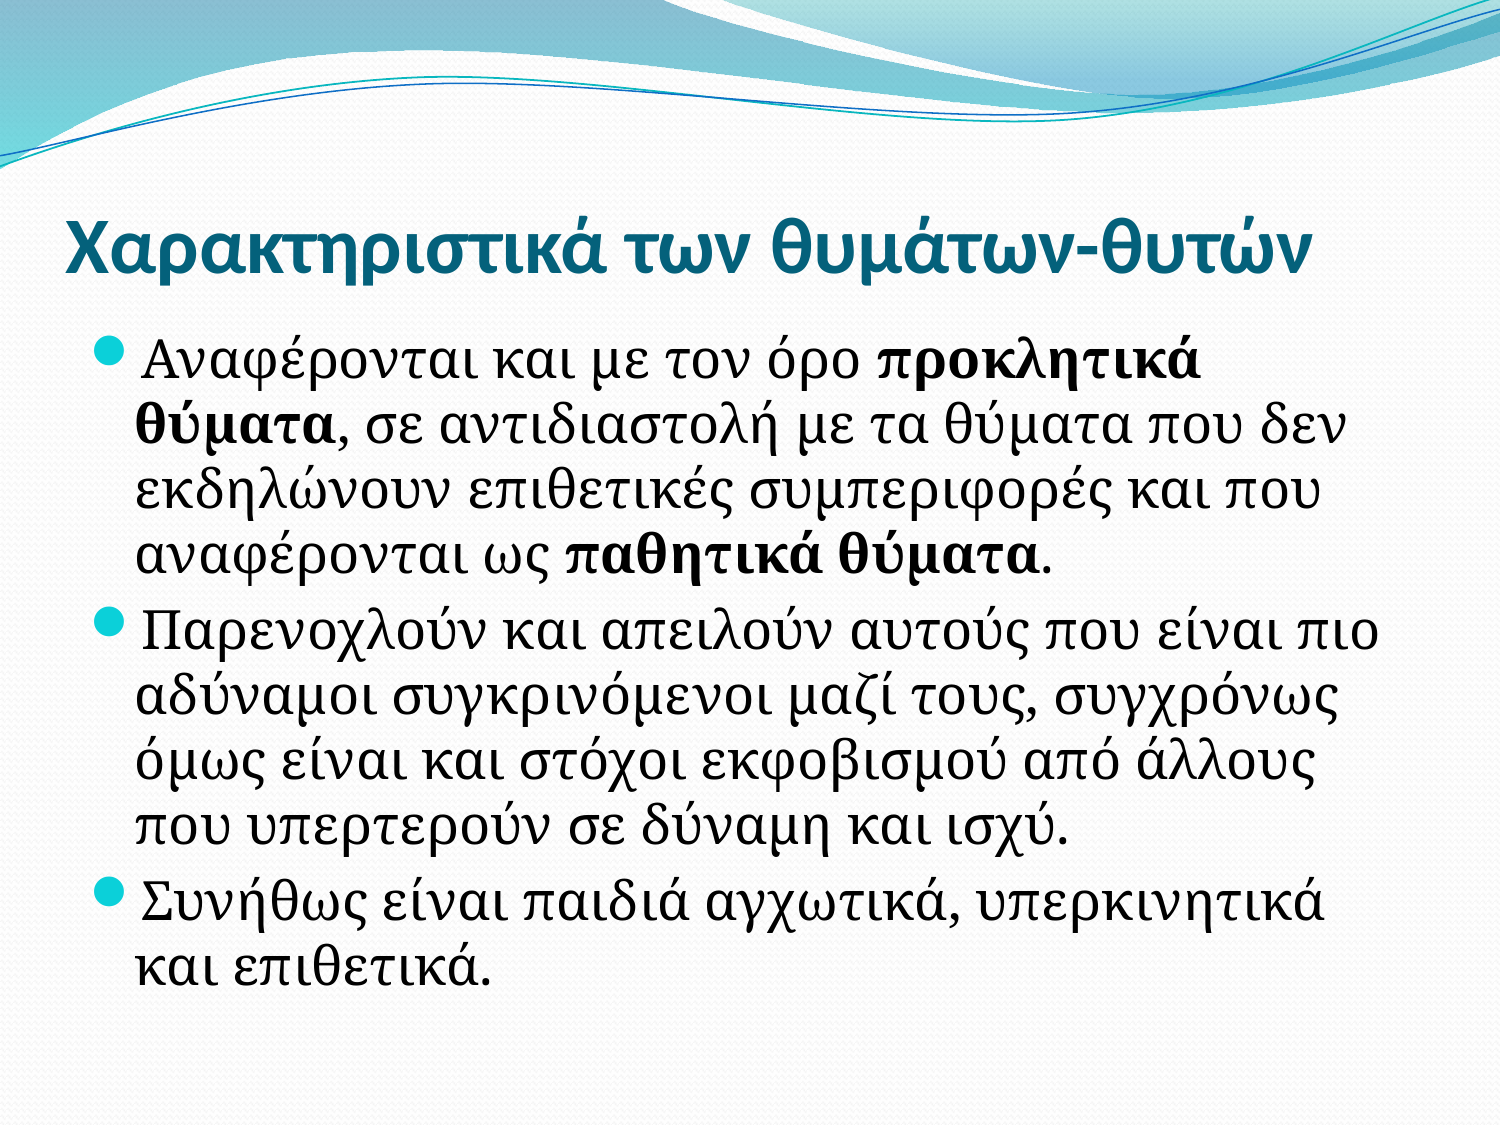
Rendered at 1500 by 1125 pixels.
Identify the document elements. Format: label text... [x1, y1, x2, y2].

title Χαρακτηριστικά των θυμάτων-θυτών [64, 101, 1415, 290]
list Αναφέρονται και με τον όρο προκλητικά θύματα, σε αντιδιαστολή με τα θύματα που δεν εκδηλώνουν επιθετικές συμπεριφορές και που αναφέρονται ως παθητικά θύματα. Παρενοχλούν και απειλούν αυτούς που είναι πιο αδύναμοι συγκρινόμενοι μαζί τους, συγχρόνως όμως είναι και στόχοι εκφοβισμού από άλλους που υπερτερούν σε δύναμη και ισχύ. Συνήθως είναι παιδιά αγχωτικά, υπερκινητικά και επιθετικά. [75, 317, 1425, 1038]
